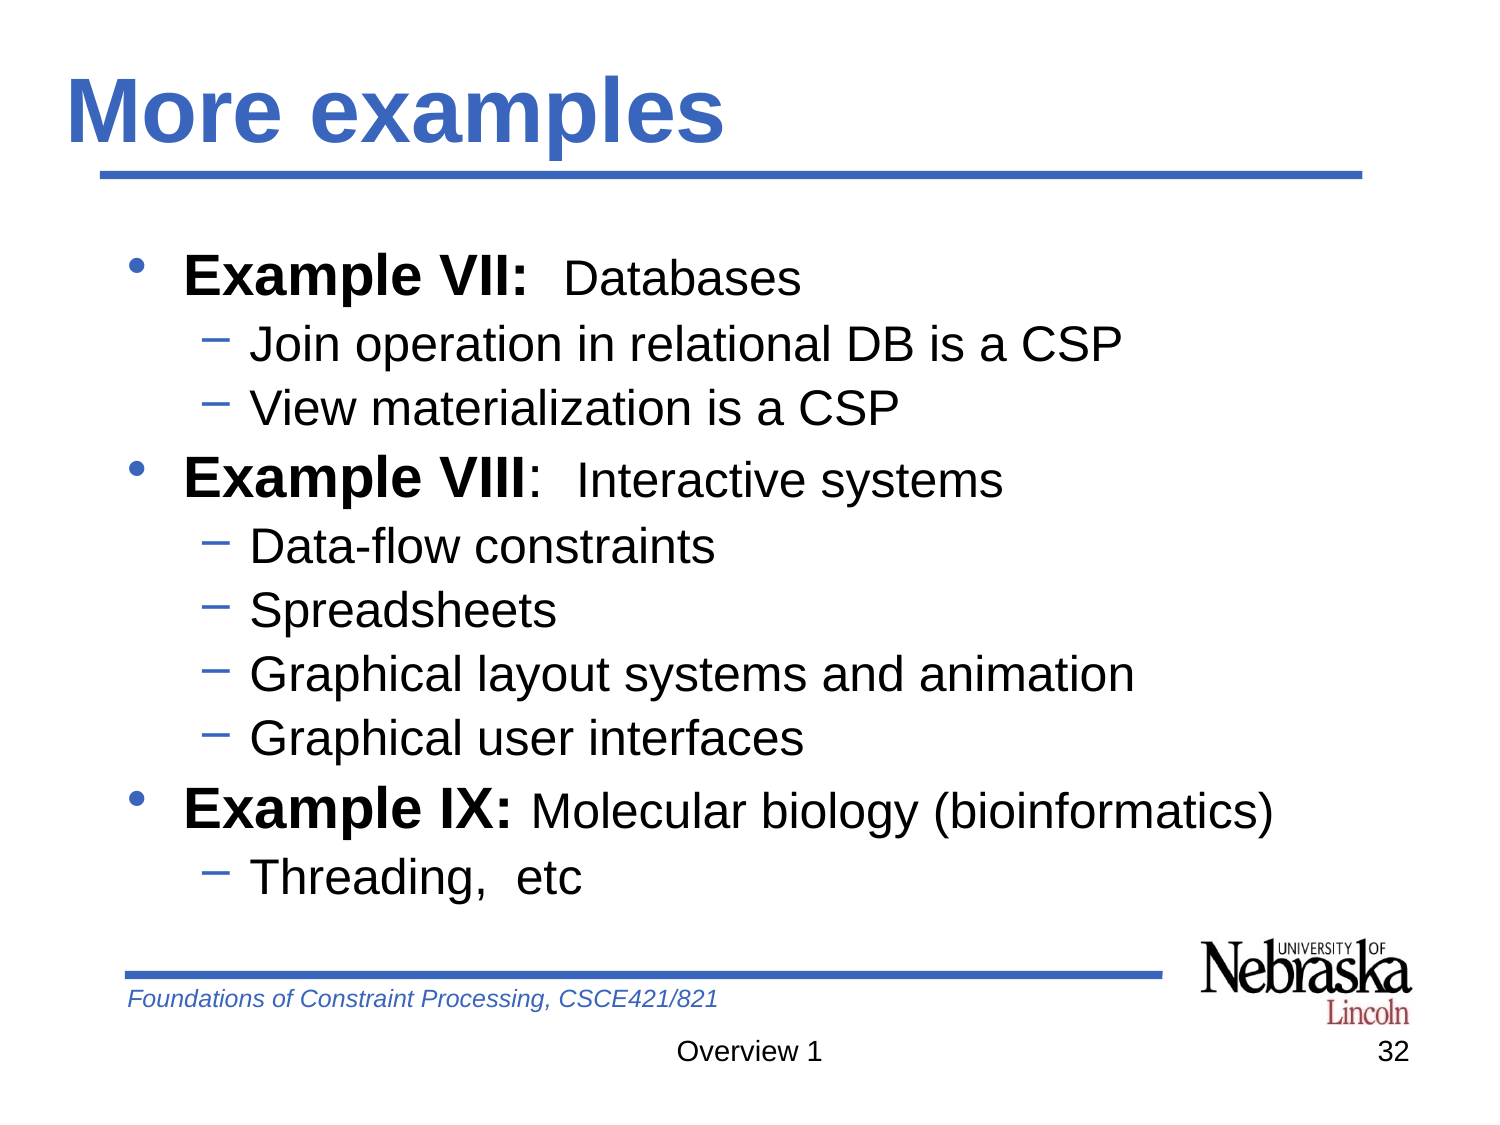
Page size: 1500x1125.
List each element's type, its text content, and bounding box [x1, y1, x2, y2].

title More examples [50, 12, 1450, 200]
footer Overview 1 [512, 1024, 988, 1103]
list Example VII: Databases Join operation in relational DB is a CSP View materialization is a CSP Example VIII: Interactive systems Data-flow constraints Spreadsheets Graphical layout systems and animation Graphical user interfaces Example IX: Molecular biology (bioinformatics) Threading, etc [112, 237, 1447, 975]
slide_number 32 [1074, 1024, 1426, 1103]
picture [1200, 975, 1413, 1024]
